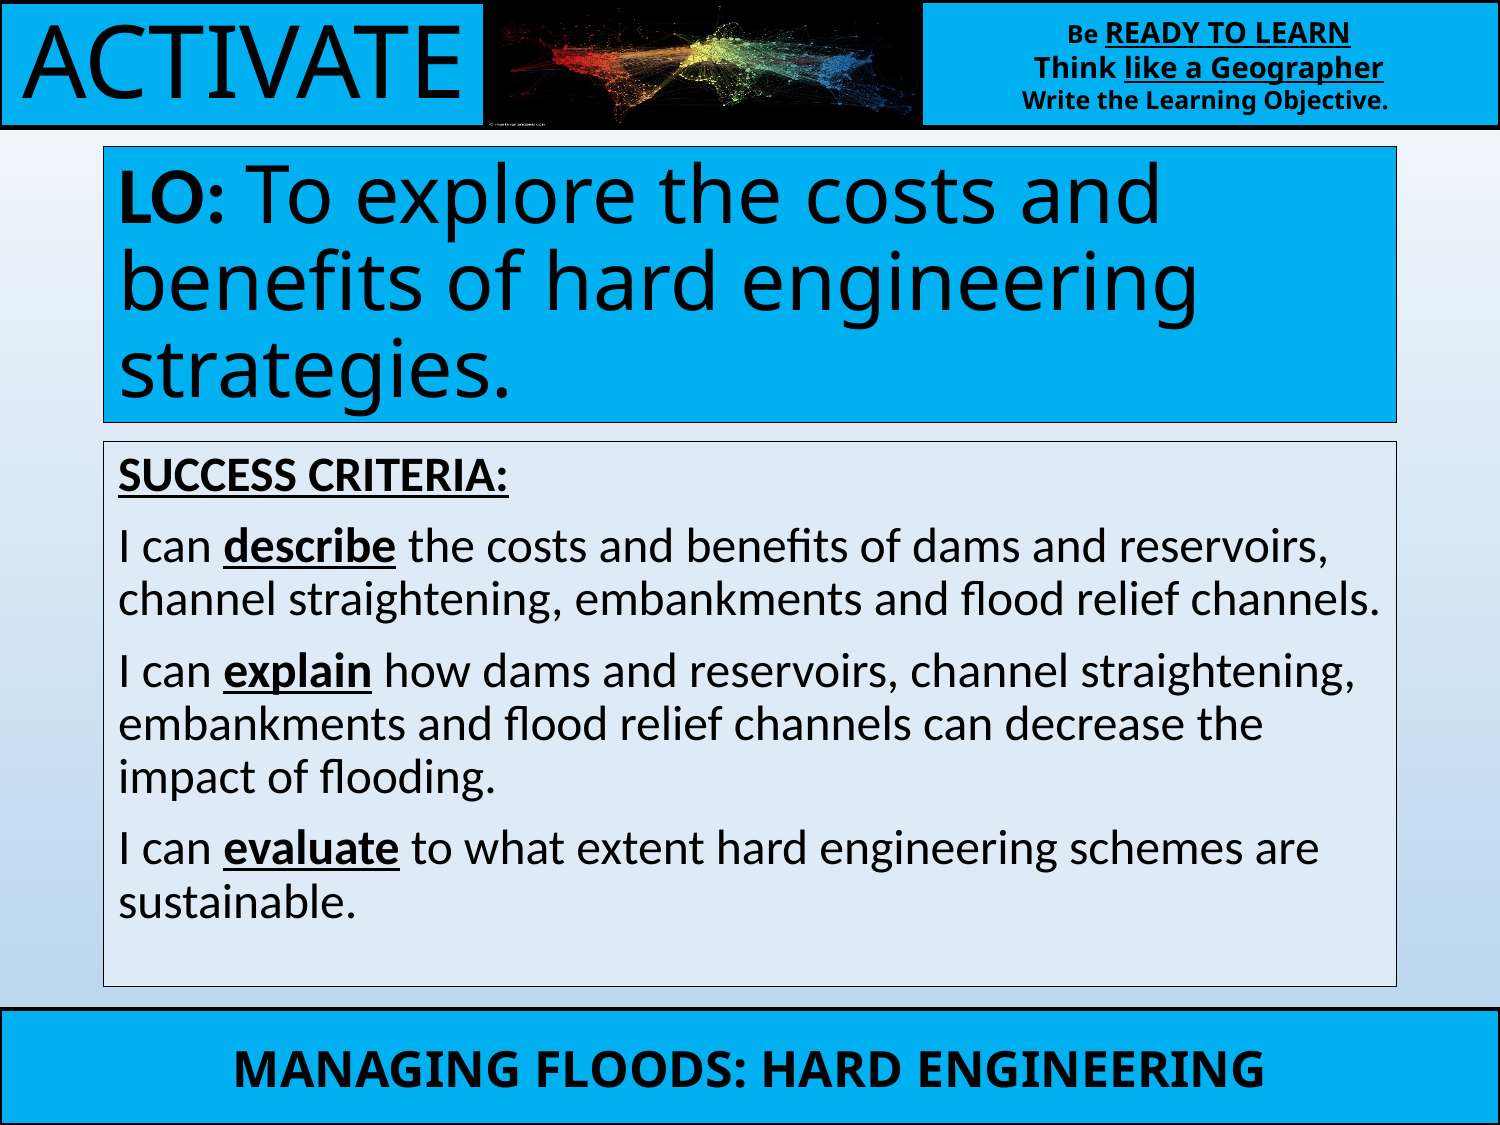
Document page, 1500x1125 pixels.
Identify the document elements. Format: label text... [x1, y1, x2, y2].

text_box MANAGING FLOODS: HARD ENGINEERING [0, 1009, 1500, 1125]
text_box Be READY TO LEARN Think like a Geographer Write the Learning Objective. [923, 0, 1500, 128]
picture [487, 3, 918, 126]
text_box ACTIVATE [0, 1, 483, 128]
title LO: To explore the costs and benefits of hard engineering strategies. [103, 146, 1397, 423]
list SUCCESS CRITERIA: I can describe the costs and benefits of dams and reservoirs, channel straightening, embankments and flood relief channels. I can explain how dams and reservoirs, channel straightening, embankments and flood relief channels can decrease the impact of flooding. I can evaluate to what extent hard engineering schemes are sustainable. [103, 441, 1397, 987]
